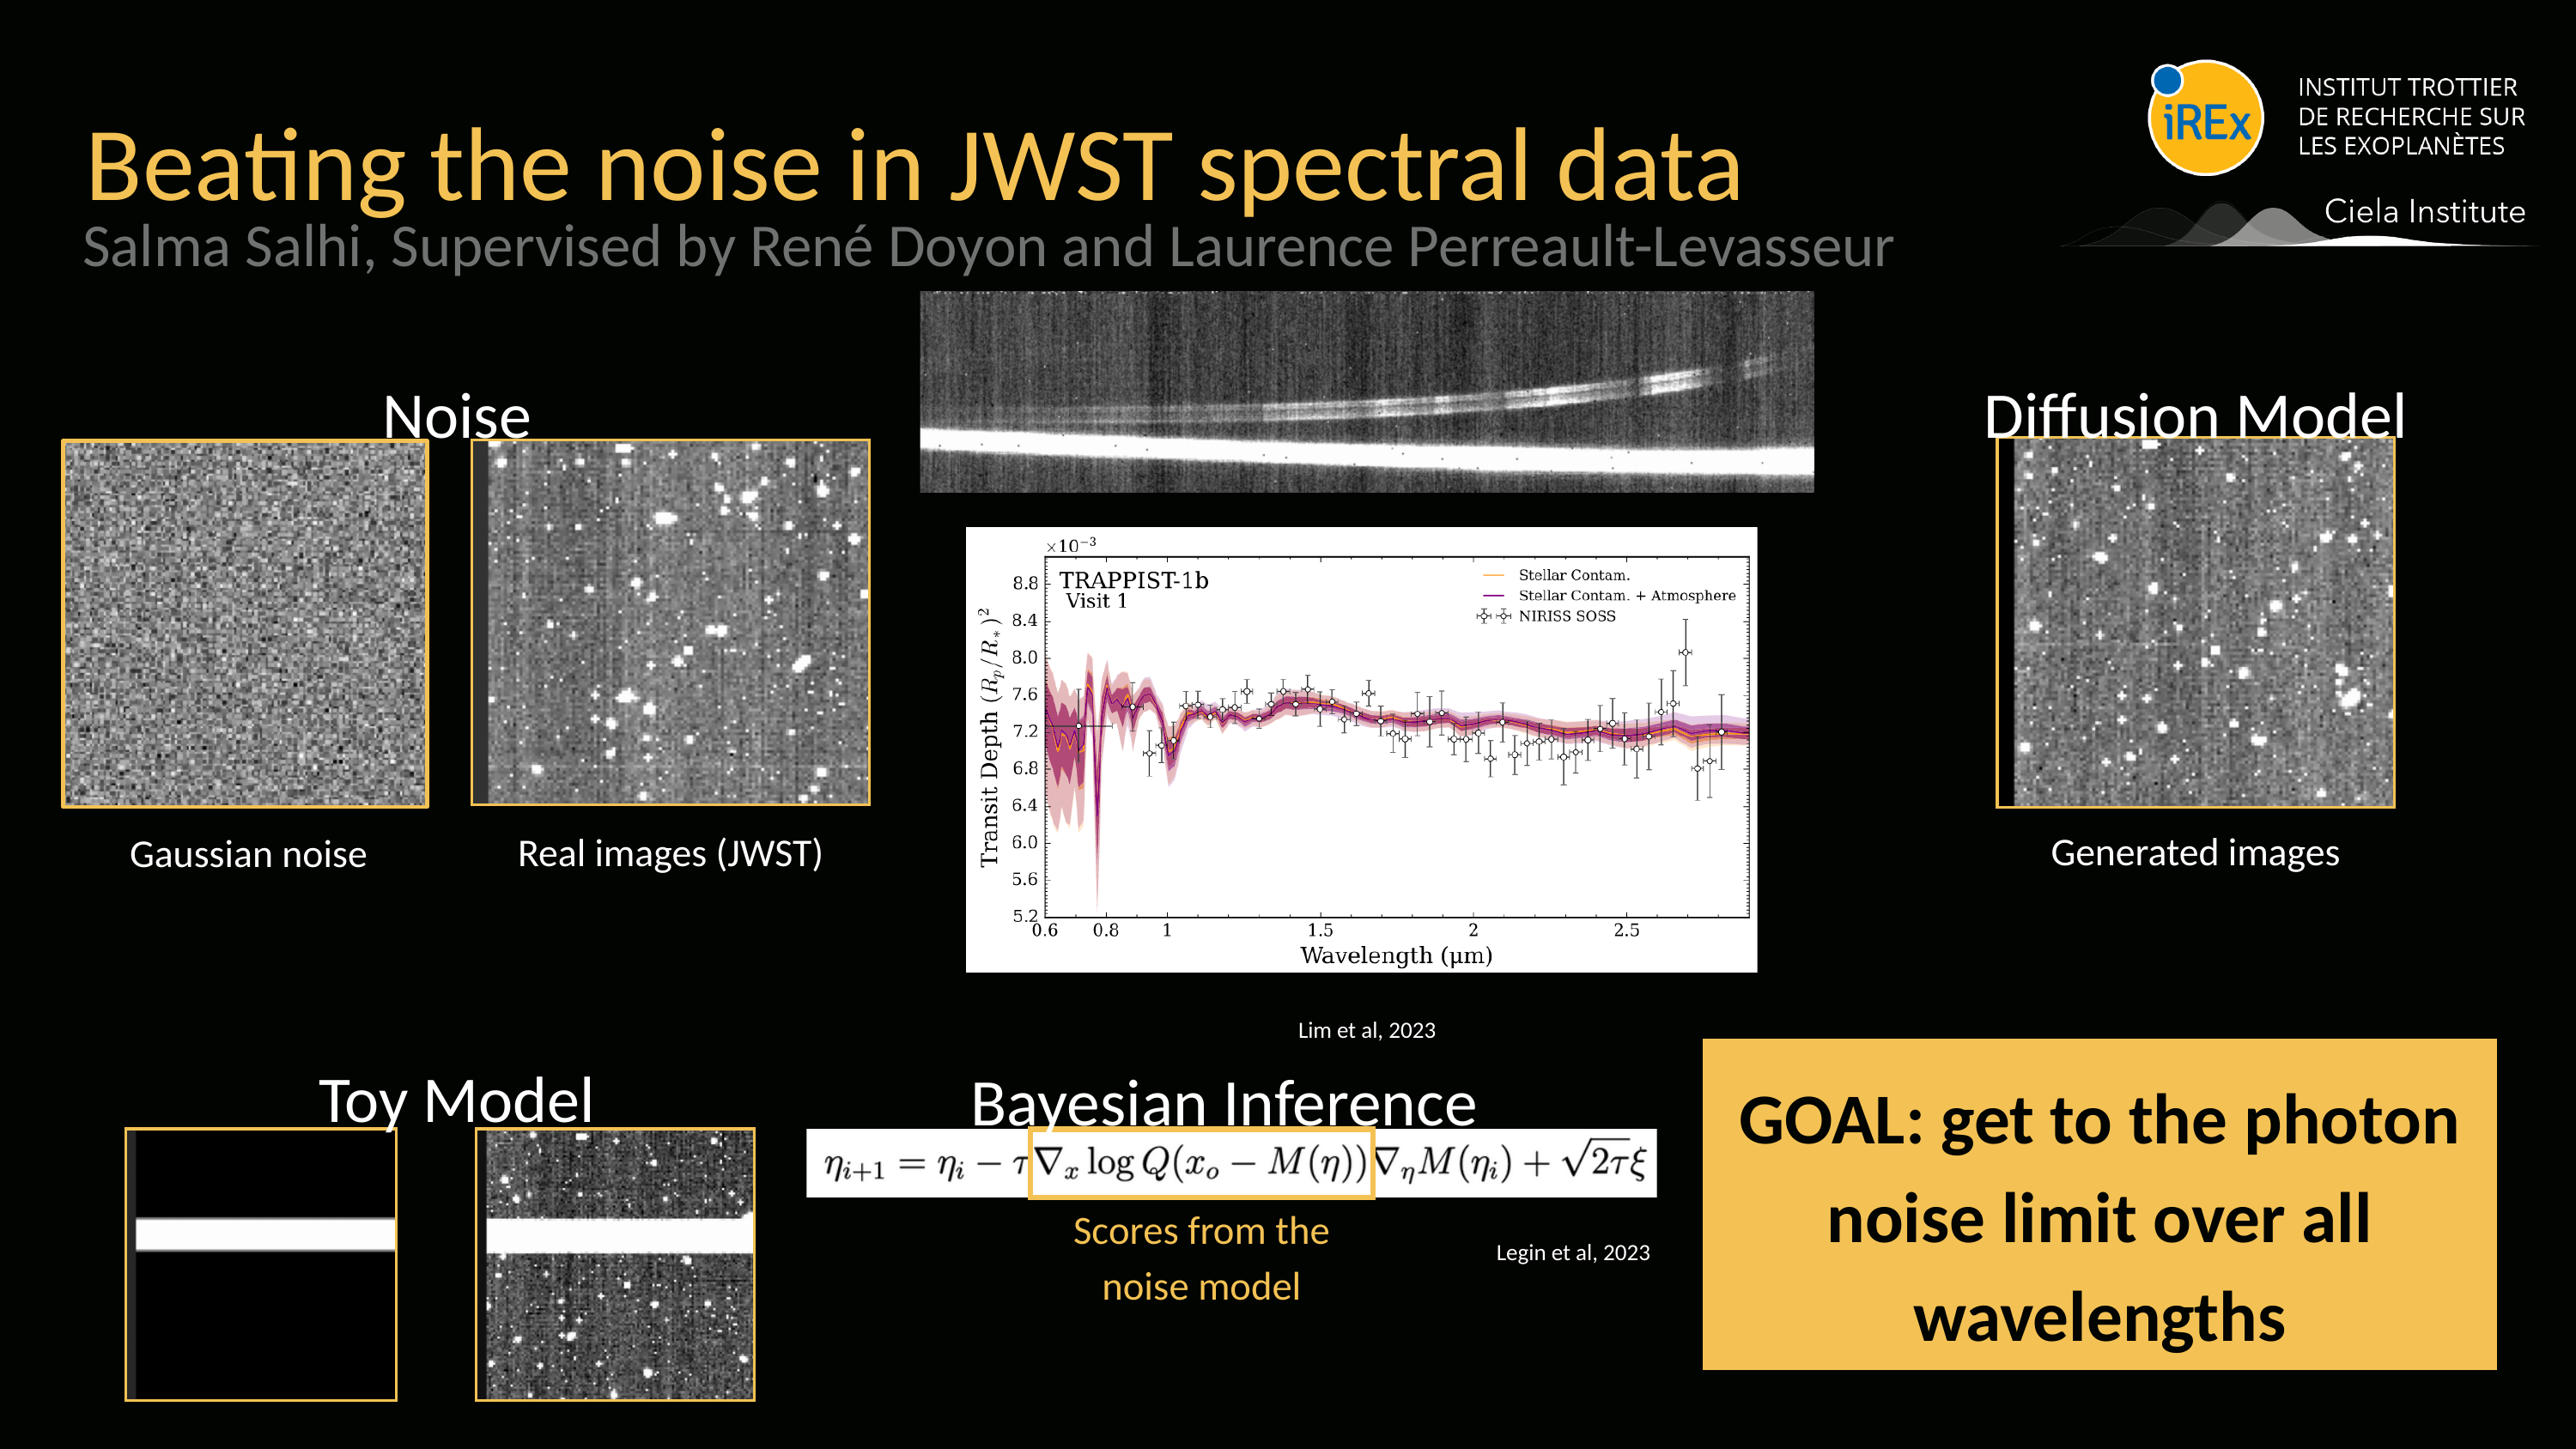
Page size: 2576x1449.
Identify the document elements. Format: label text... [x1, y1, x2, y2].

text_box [806, 1027, 1751, 1302]
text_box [1702, 1038, 2497, 1374]
picture [2059, 50, 2543, 262]
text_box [64, 342, 561, 858]
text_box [920, 291, 1815, 1007]
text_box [564, 439, 870, 857]
text_box Beating the noise in JWST spectral data [64, 45, 1767, 176]
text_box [125, 1026, 788, 1401]
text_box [1864, 342, 2528, 856]
text_box Salma Salhi, Supervised by René Doyon and Laurence Perreault-Levasseur [52, 176, 1941, 279]
